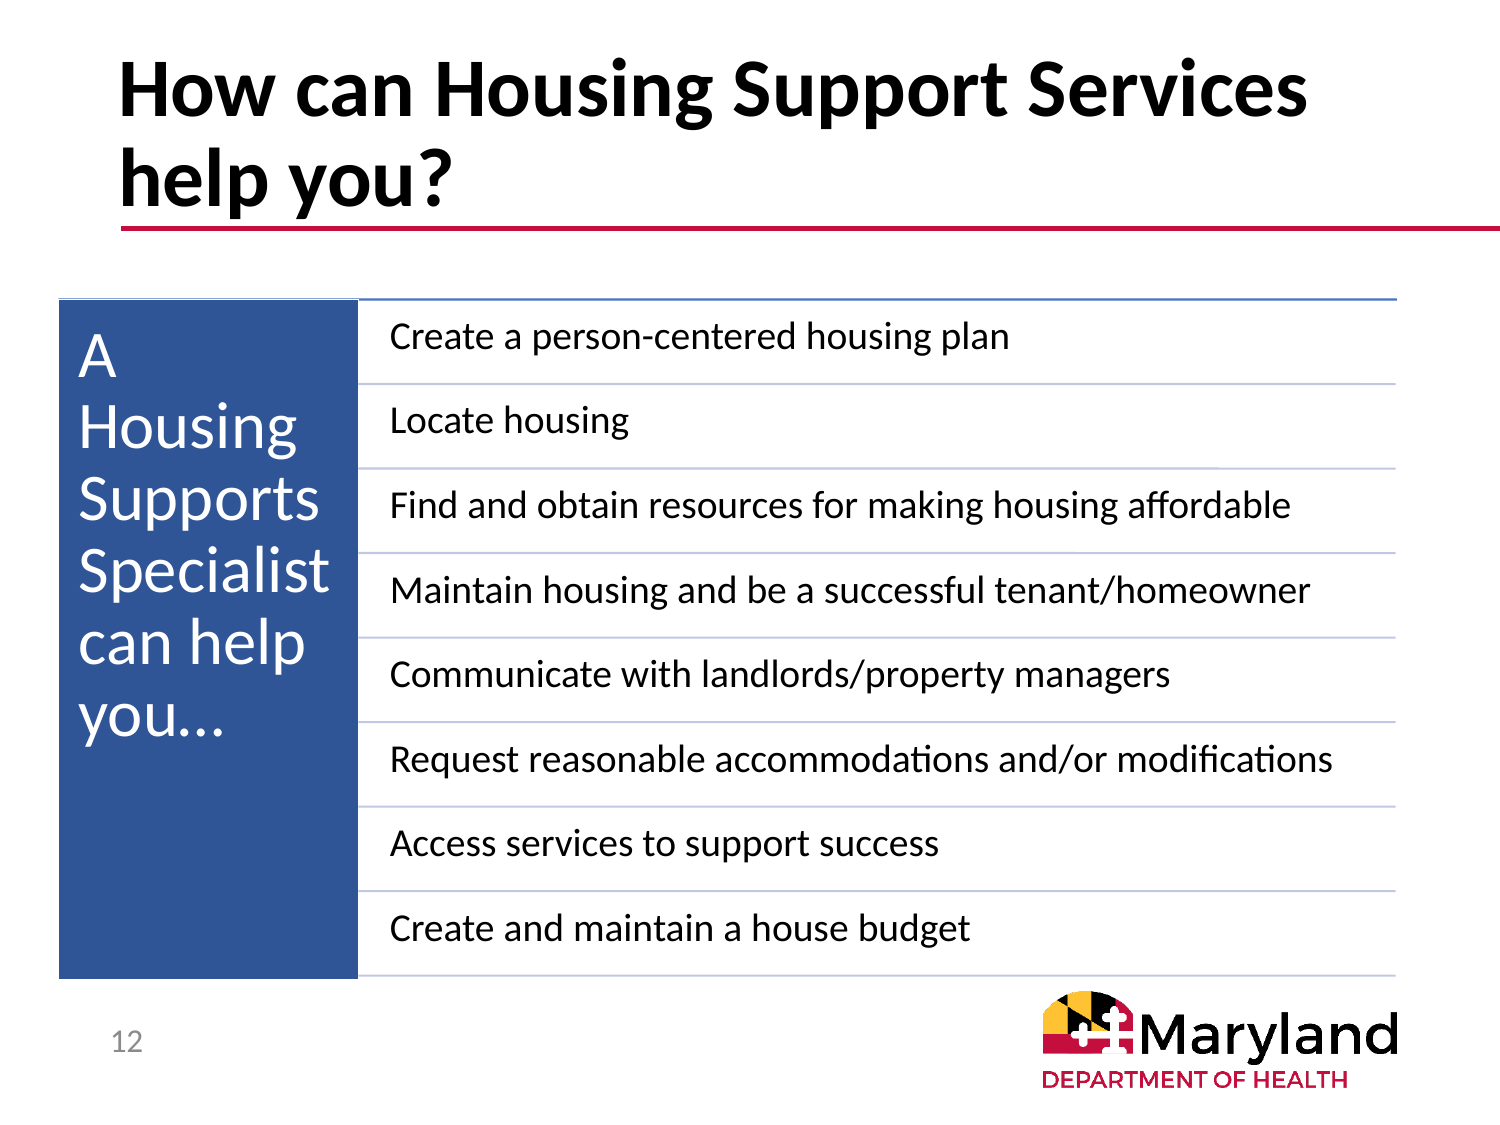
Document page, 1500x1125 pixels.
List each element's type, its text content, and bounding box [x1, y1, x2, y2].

picture [1034, 982, 1397, 1088]
slide_number 12 [94, 1009, 177, 1070]
title How can Housing Support Services help you? [103, 26, 1397, 244]
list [58, 299, 1397, 980]
